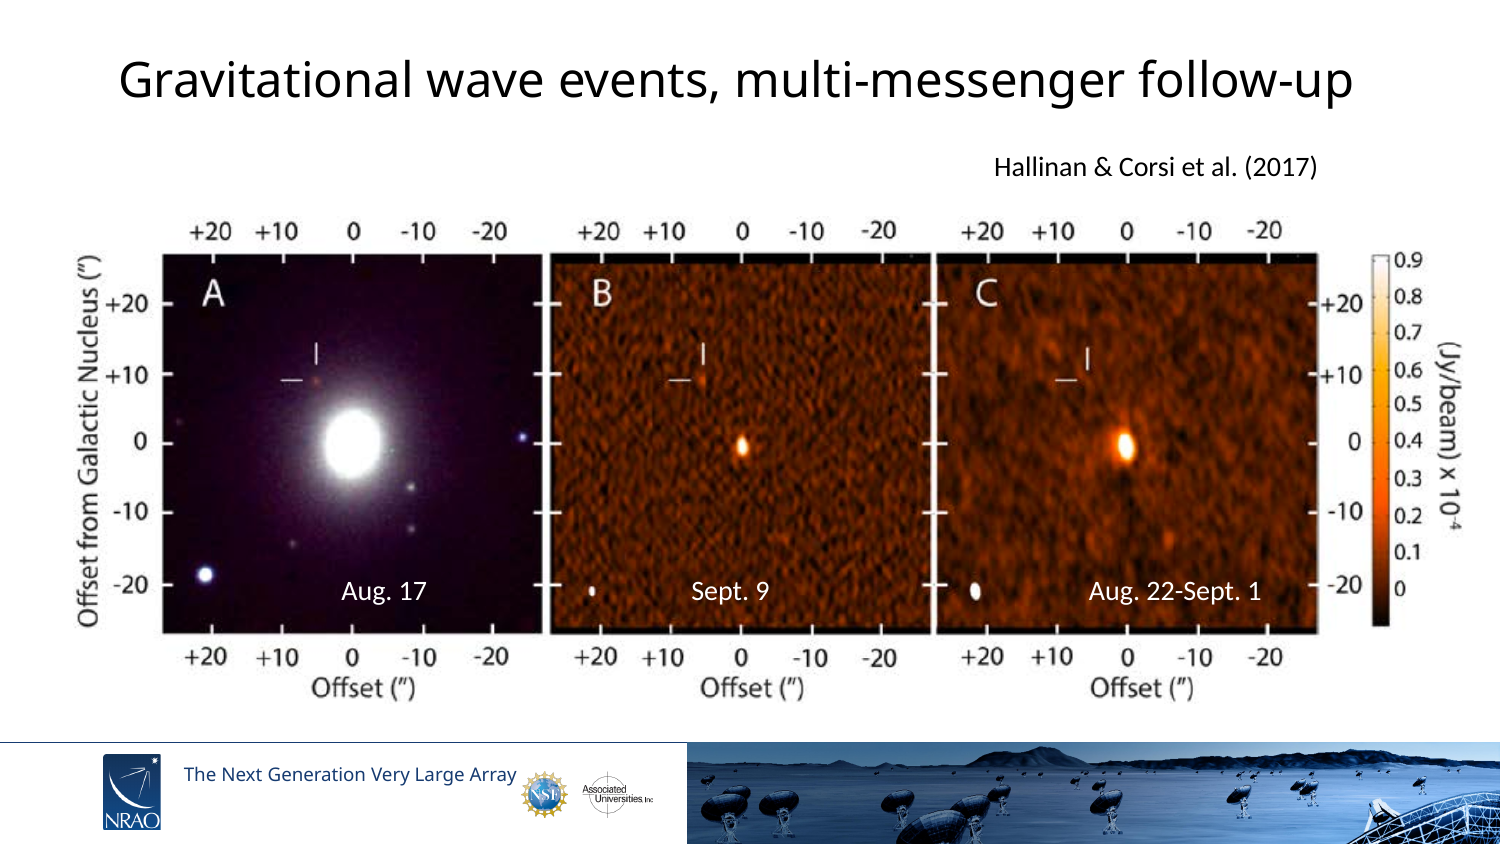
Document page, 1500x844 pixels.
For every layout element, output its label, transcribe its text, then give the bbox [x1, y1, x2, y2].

picture [521, 771, 568, 818]
text_box Hallinan & Corsi et al. (2017) [979, 140, 1334, 165]
title Gravitational wave events, multi-messenger follow-up [103, 44, 1397, 118]
picture [687, 742, 1500, 844]
picture [0, 165, 1500, 721]
